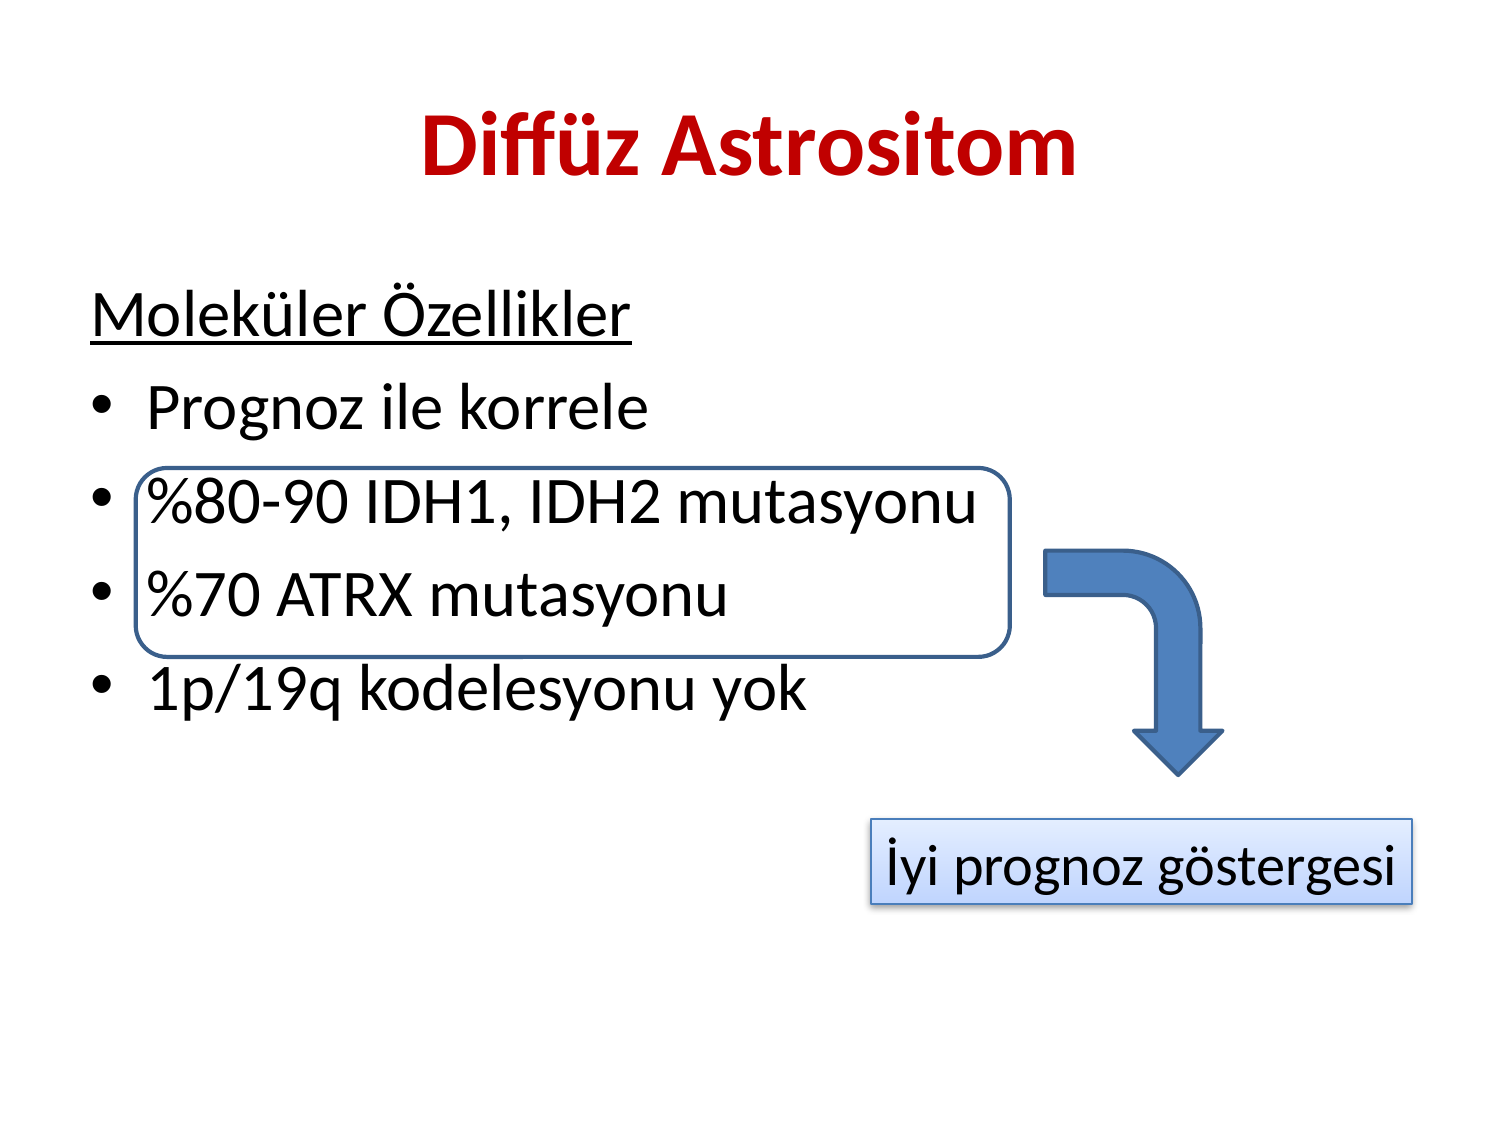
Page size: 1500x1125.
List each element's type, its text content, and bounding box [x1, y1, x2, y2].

text_box [1043, 548, 1225, 778]
title Diffüz Astrositom [75, 45, 1425, 233]
list Moleküler Özellikler Prognoz ile korrele %80-90 IDH1, IDH2 mutasyonu %70 ATRX mutasyonu 1p/19q kodelesyonu yok [75, 262, 1425, 1005]
text_box İyi prognoz göstergesi [870, 818, 1413, 905]
text_box [133, 465, 1012, 660]
